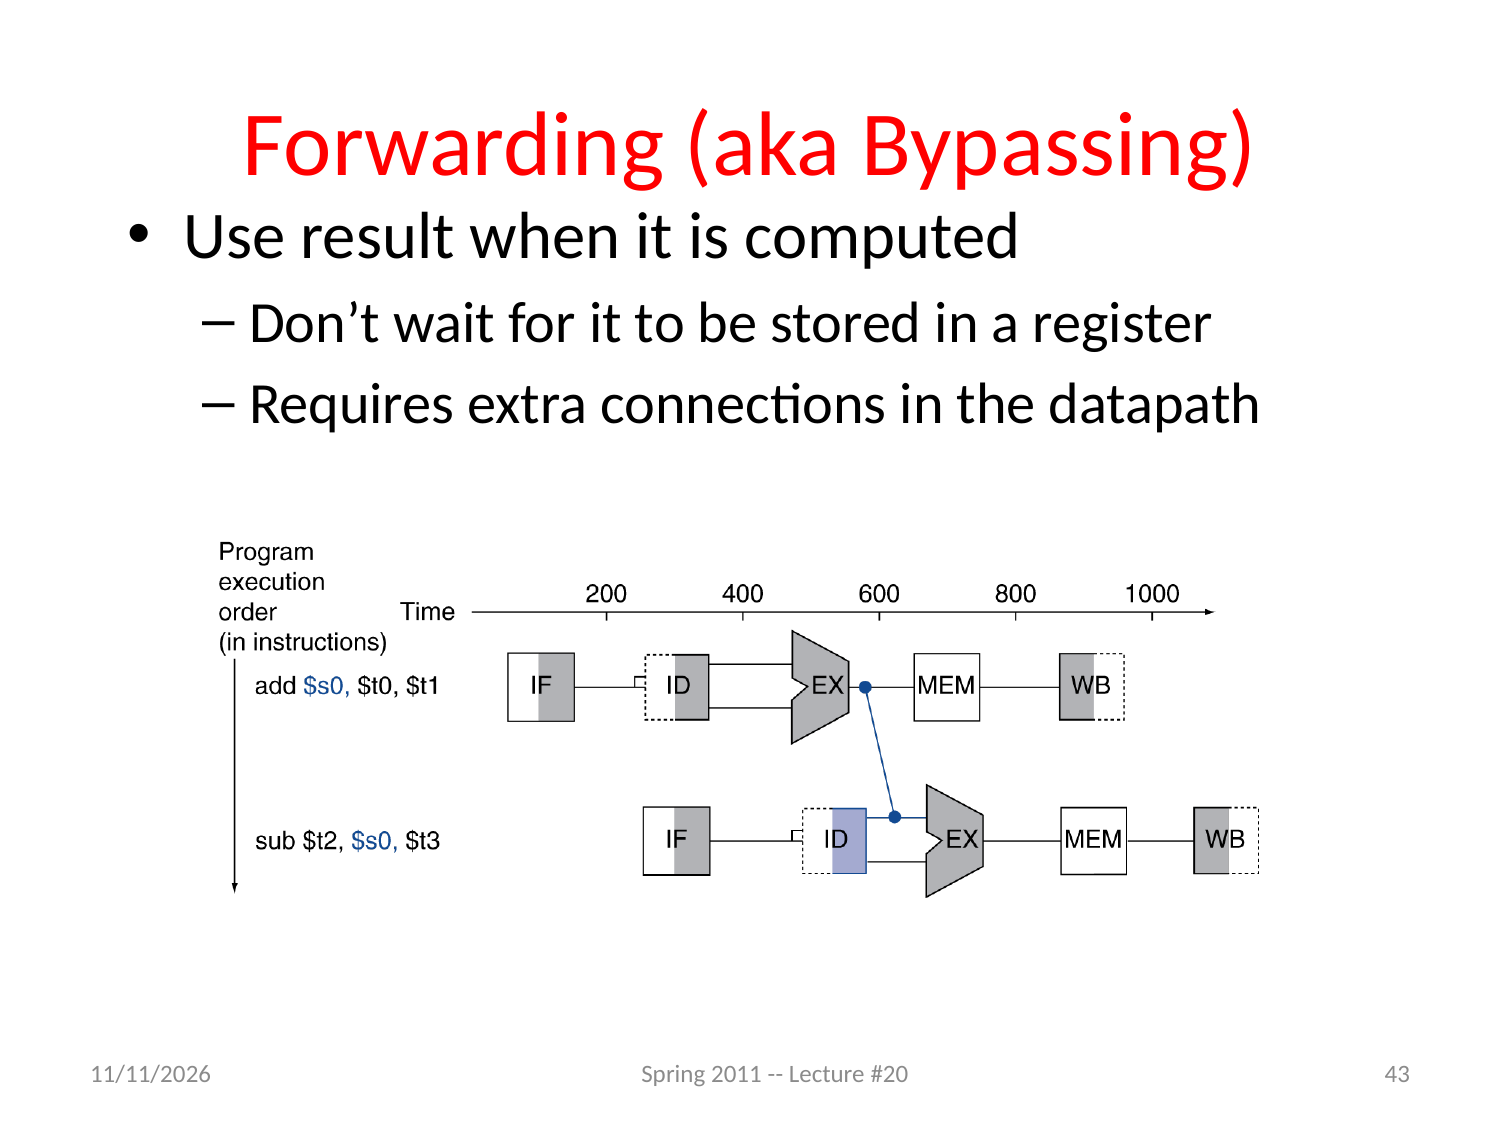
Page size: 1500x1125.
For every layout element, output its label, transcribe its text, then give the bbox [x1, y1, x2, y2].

title Forwarding (aka Bypassing) [75, 45, 1425, 233]
picture [218, 538, 1259, 898]
footer Spring 2011 -- Lecture #20 [600, 1042, 951, 1103]
list Use result when it is computed Don’t wait for it to be stored in a register Requires extra connections in the datapath [112, 184, 1469, 475]
slide_number 43 [1074, 1042, 1425, 1103]
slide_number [75, 1042, 425, 1103]
